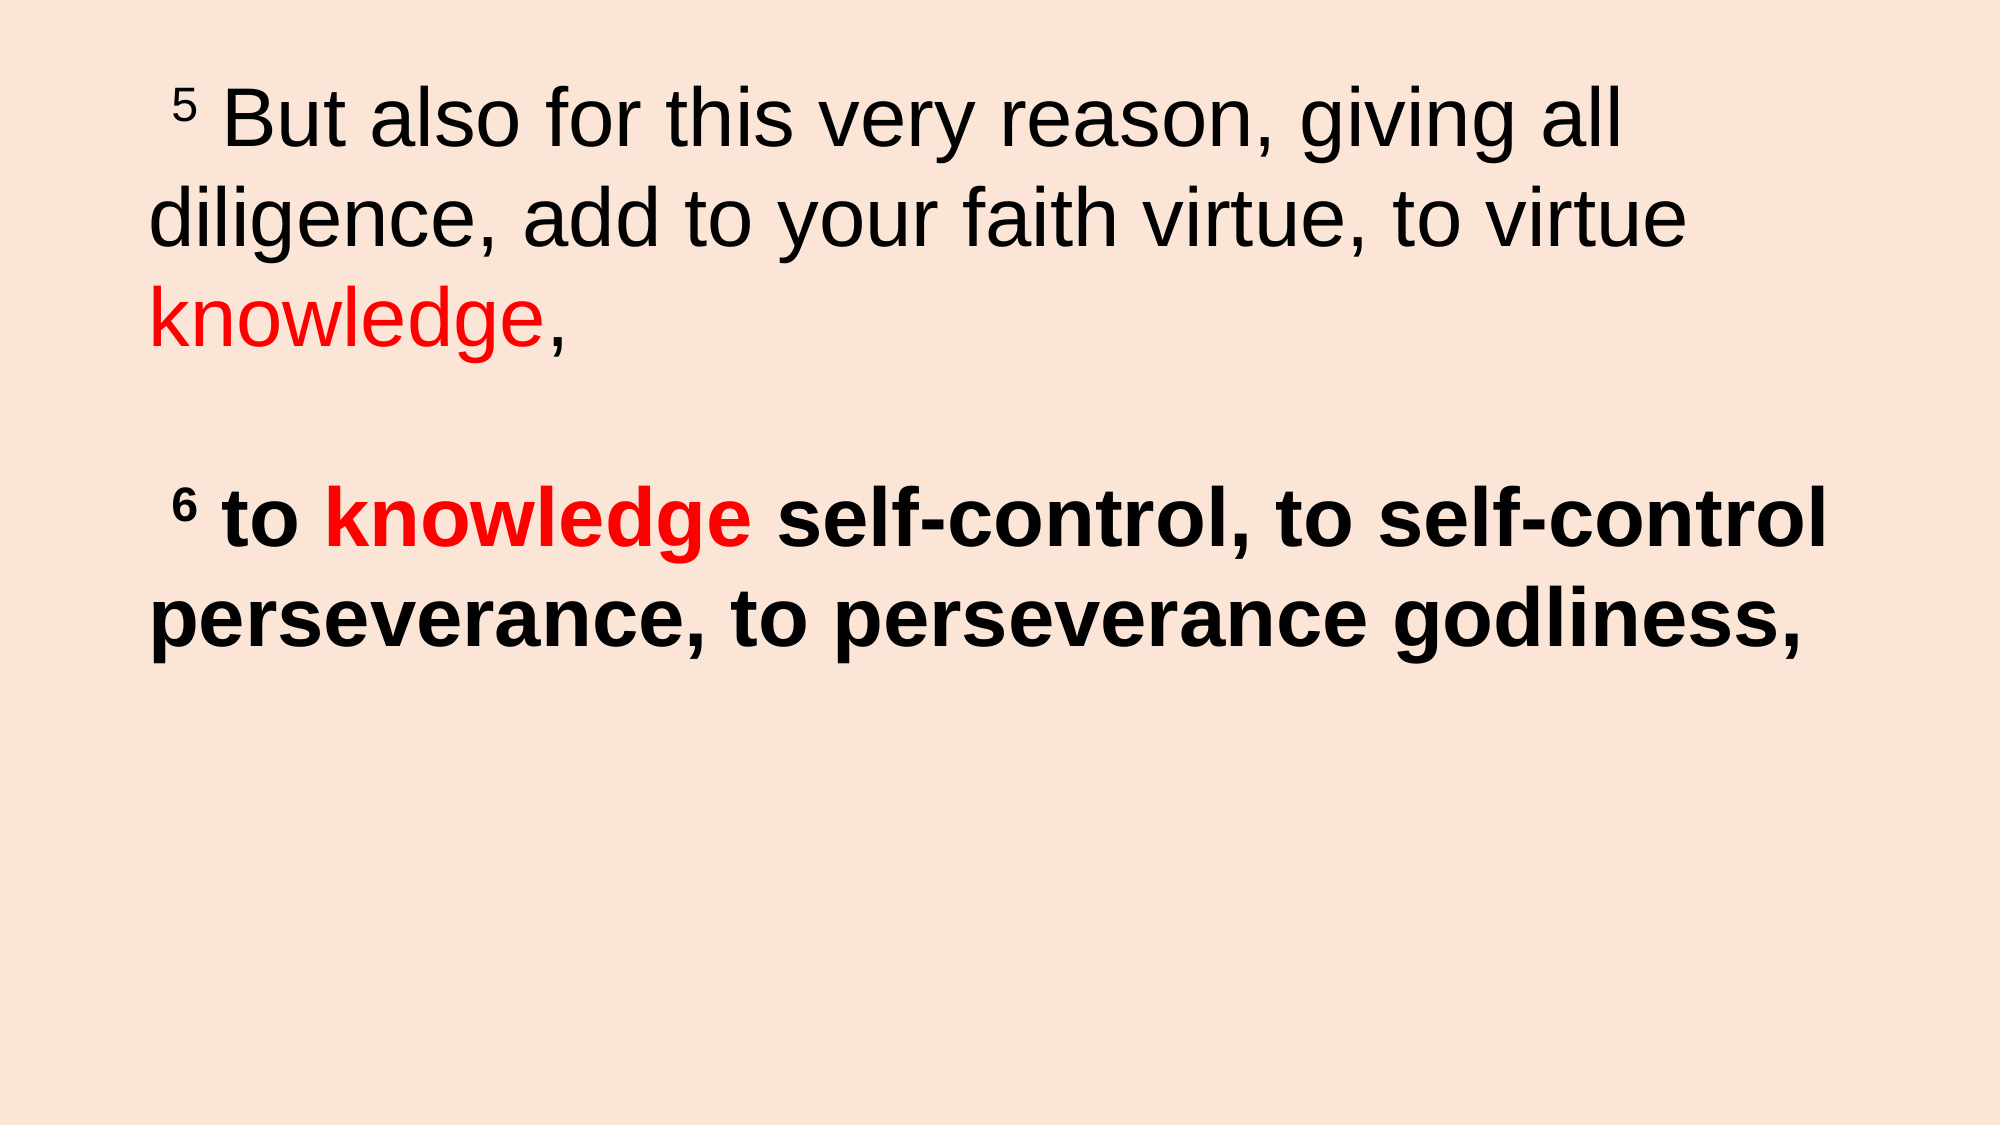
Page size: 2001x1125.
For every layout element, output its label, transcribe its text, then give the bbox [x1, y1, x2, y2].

text_box 5 But also for this very reason, giving all diligence, add to your faith virtue, to virtue knowledge, 6 to knowledge self-control, to self-control perseverance, to perseverance godliness, [133, 55, 1868, 670]
